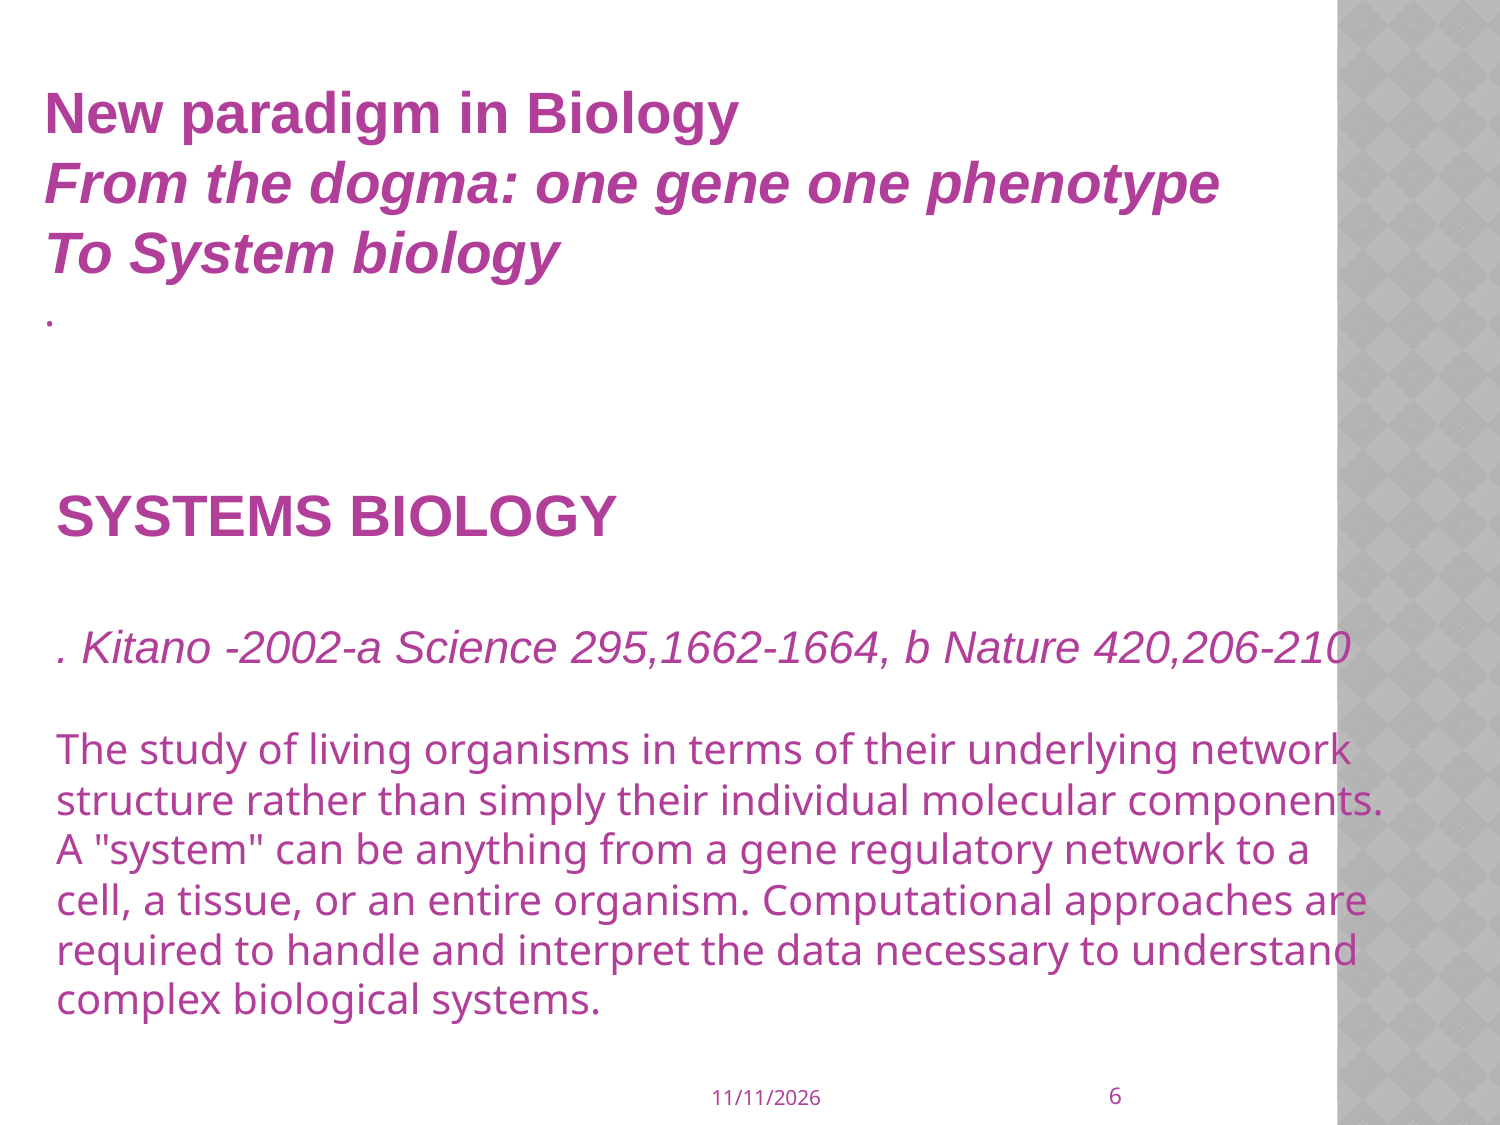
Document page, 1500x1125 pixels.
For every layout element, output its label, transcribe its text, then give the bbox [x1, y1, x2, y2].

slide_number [696, 1075, 1025, 1113]
text_box SYSTEMS BIOLOGY . Kitano -2002-a Science 295,1662-1664, b Nature 420,206-210 The study of living organisms in terms of their underlying network structure rather than simply their individual molecular components. A "system" can be anything from a gene regulatory network to a cell, a tissue, or an entire organism. Computational approaches are required to handle and interpret the data necessary to understand complex biological systems. [41, 470, 1412, 1031]
slide_number 6 [1025, 1075, 1122, 1113]
text_box New paradigm in Biology From the dogma: one gene one phenotype To System biology . [29, 67, 1400, 343]
